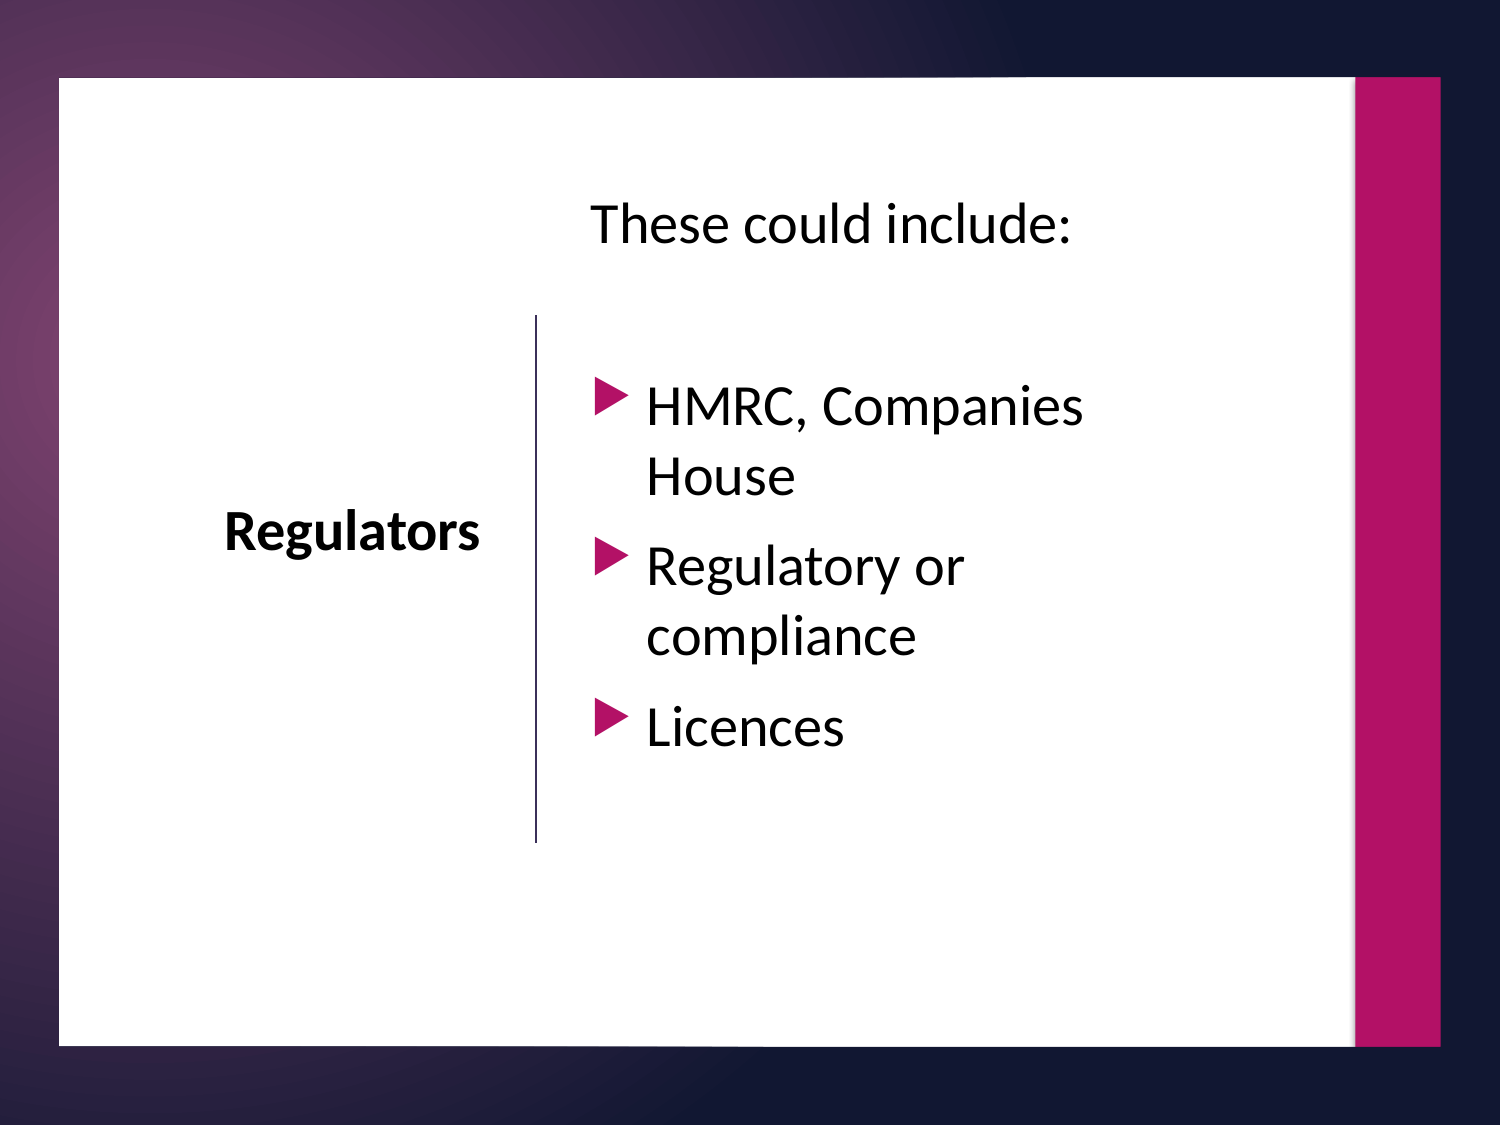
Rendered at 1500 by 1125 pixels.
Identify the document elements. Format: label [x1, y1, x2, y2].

text_box [0, 0, 1500, 1125]
